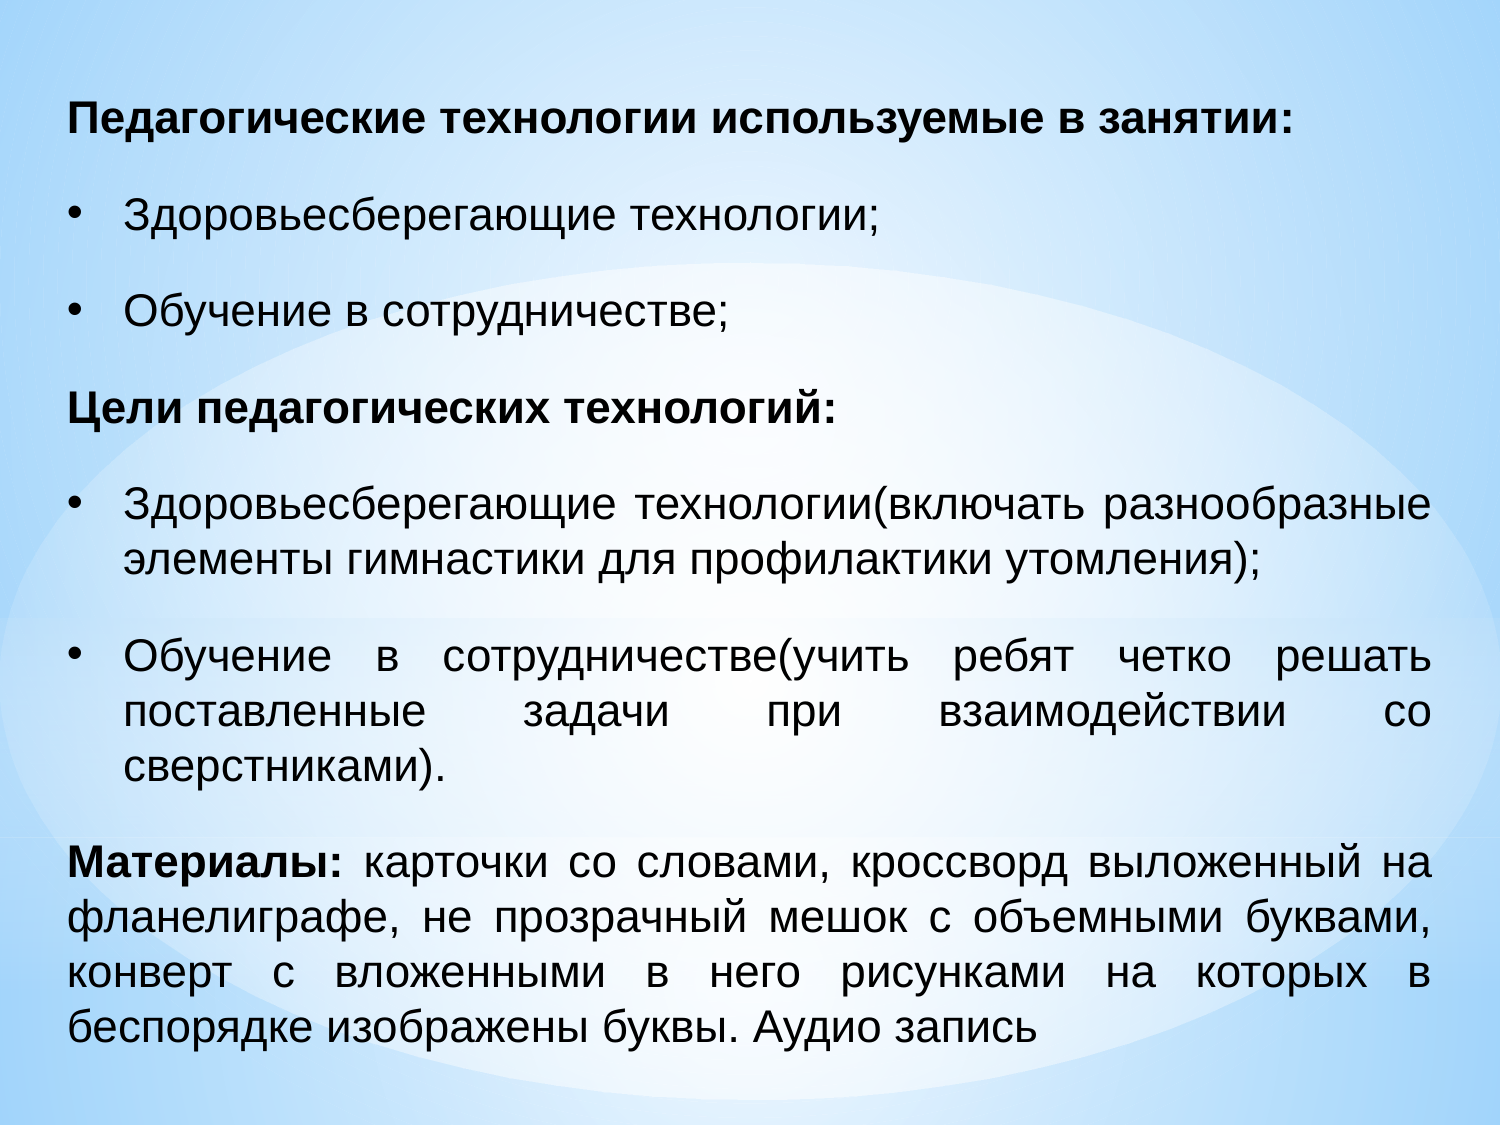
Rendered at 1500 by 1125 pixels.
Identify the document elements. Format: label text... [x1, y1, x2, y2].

text_box Педагогические технологии используемые в занятии: Здоровьесберегающие технологии; Обучение в сотрудничестве; Цели педагогических технологий: Здоровьесберегающие технологии(включать разнообразные элементы гимнастики для профилактики утомления); Обучение в сотрудничестве(учить ребят четко решать поставленные задачи при взаимодействии со сверстниками). Материалы: карточки со словами, кроссворд выложенный на фланелиграфе, не прозрачный мешок с объемными буквами, конверт с вложенными в него рисунками на которых в беспорядке изображены буквы. Аудио запись [53, 77, 1447, 1094]
